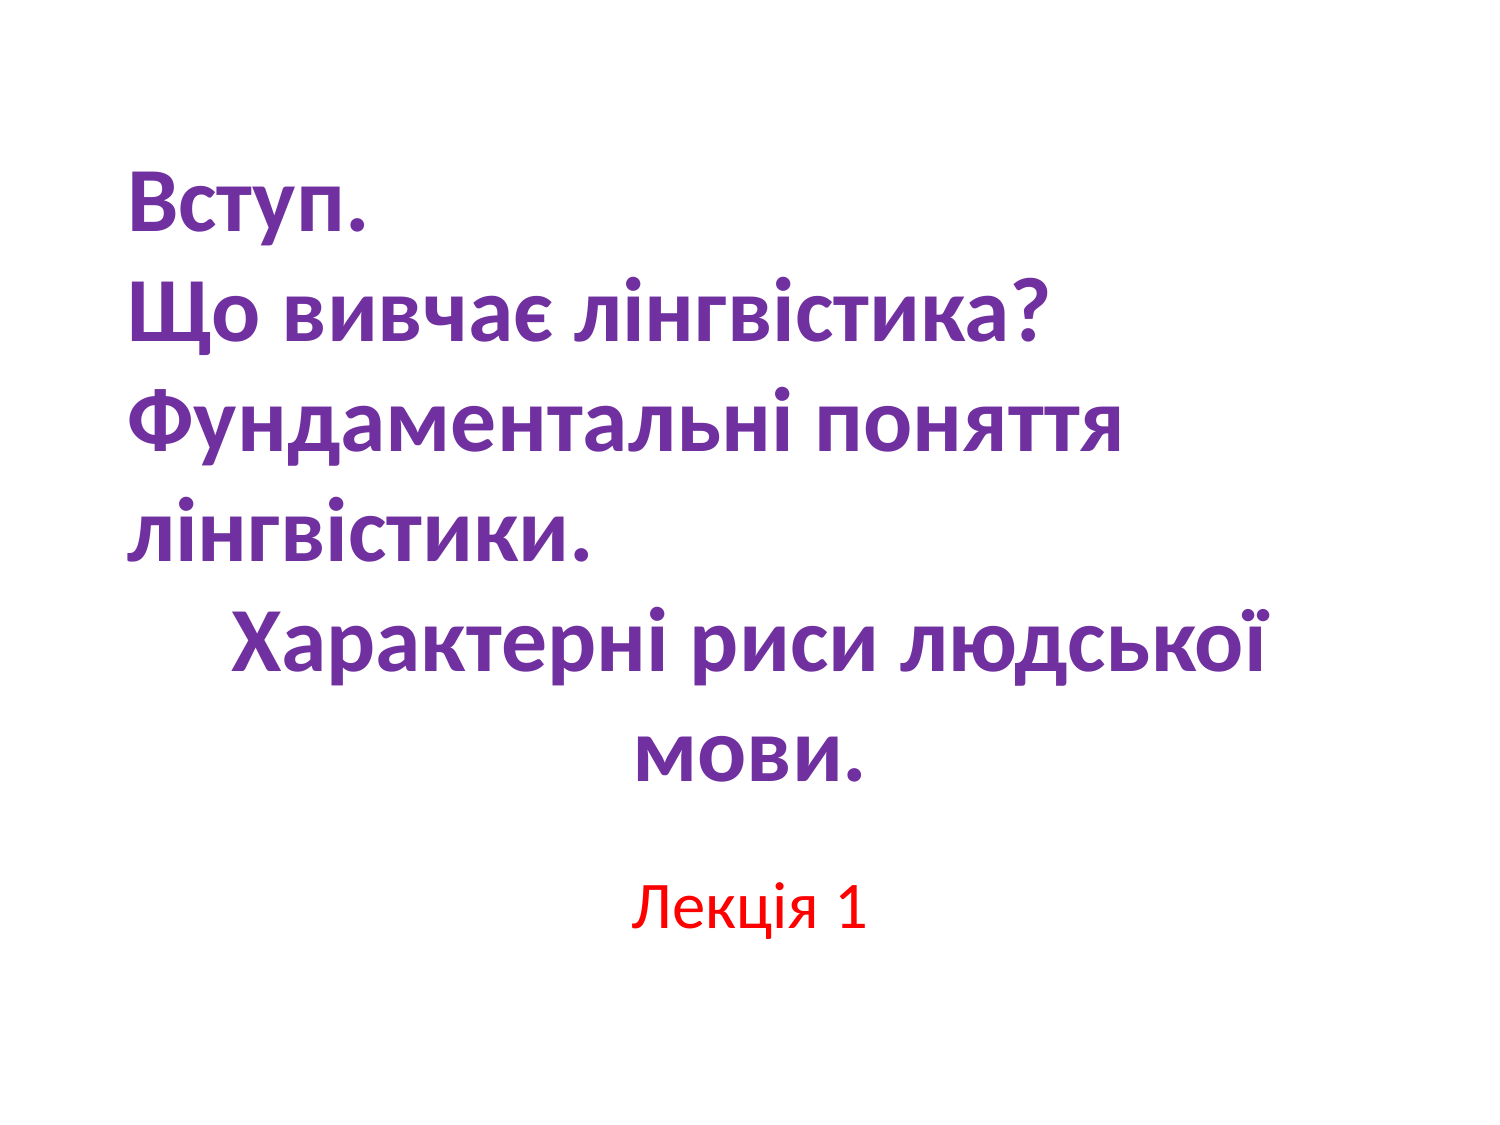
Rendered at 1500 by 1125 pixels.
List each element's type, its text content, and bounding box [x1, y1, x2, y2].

text_box Вступ. Що вивчає лінгвістика? Фундаментальні поняття лінгвістики. Характерні риси людської мови. [112, 349, 1388, 591]
text_box Лекція 1 [225, 809, 1275, 1098]
